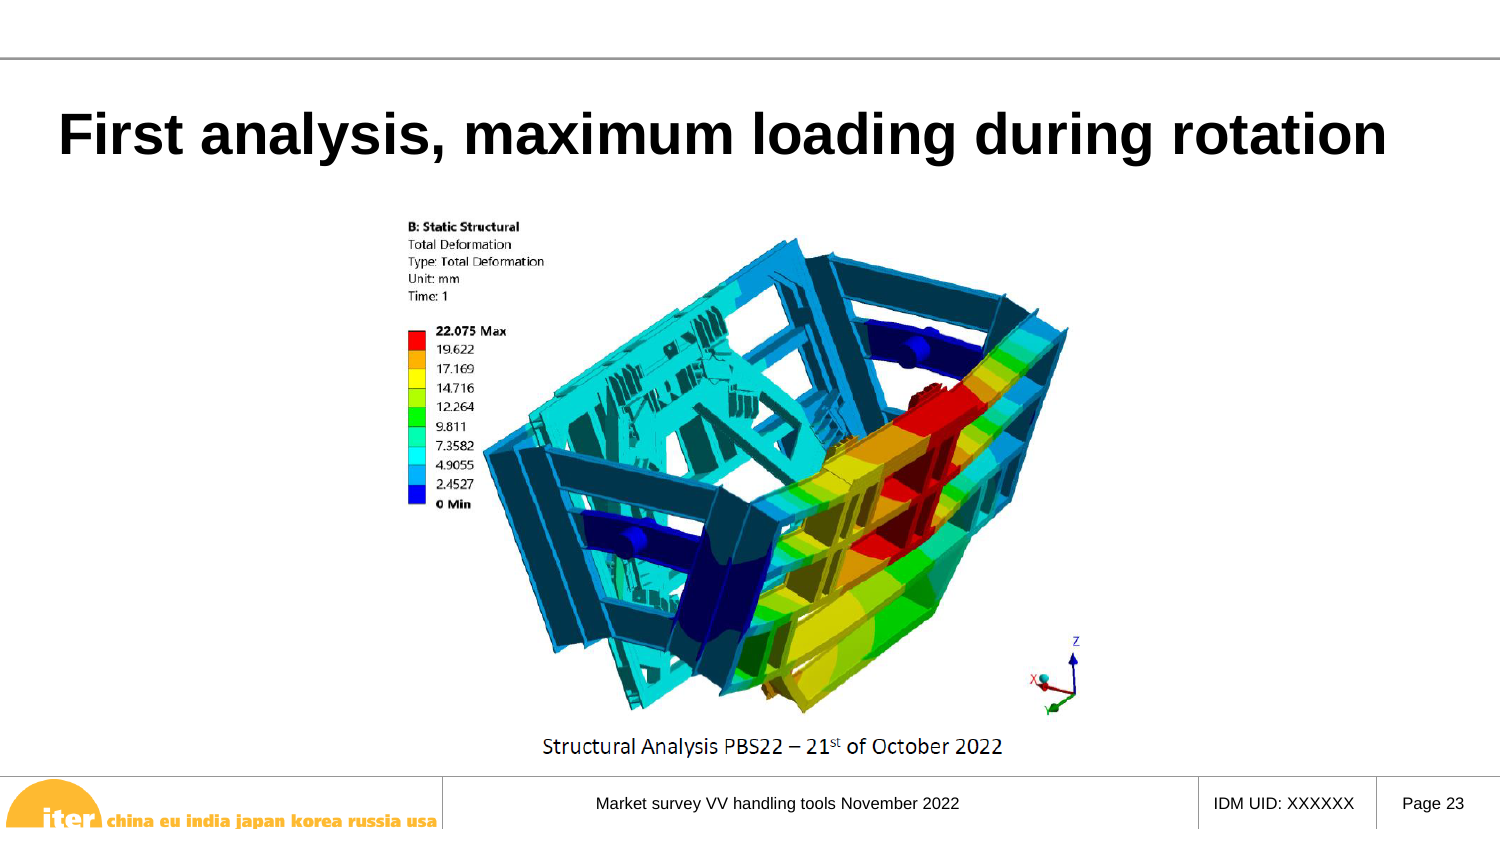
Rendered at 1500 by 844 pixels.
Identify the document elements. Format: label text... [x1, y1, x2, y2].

picture [324, 187, 1146, 764]
picture [5, 779, 104, 828]
title First analysis, maximum loading during rotation [41, 75, 1407, 188]
picture [106, 812, 438, 829]
